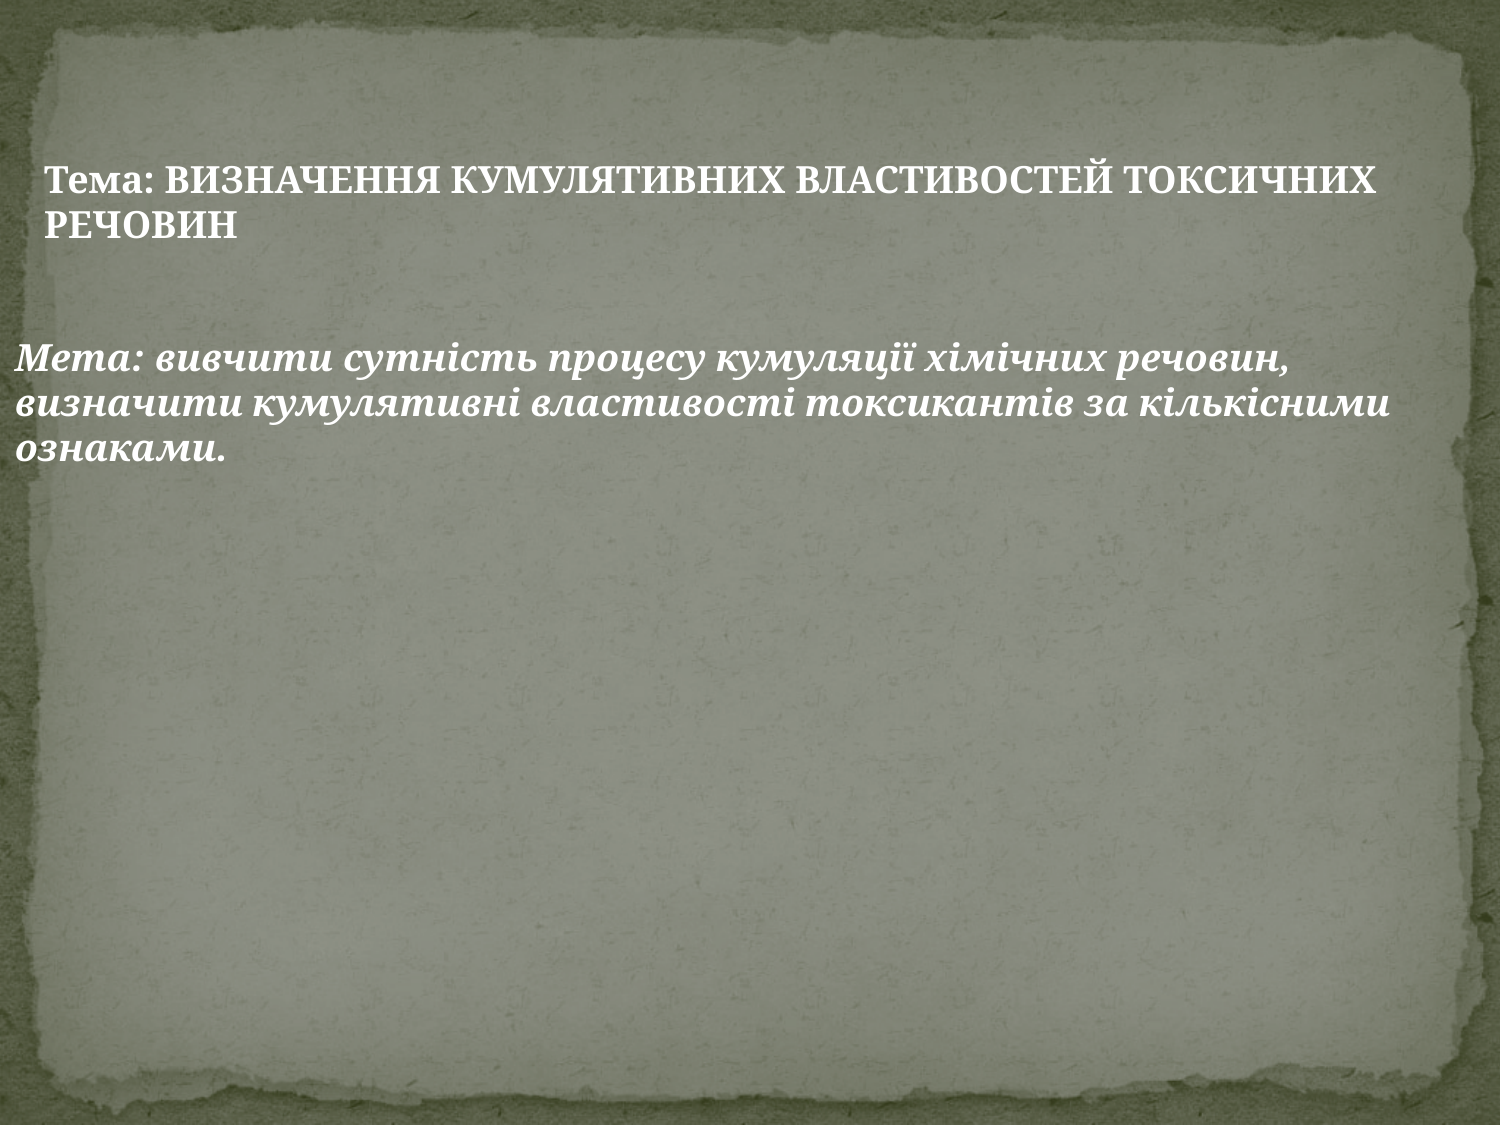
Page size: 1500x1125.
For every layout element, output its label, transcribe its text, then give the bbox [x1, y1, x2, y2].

text_box Мета: вивчити сутність процесу кумуляції хімічних речовин, визначити кумулятивні властивості токсикантів за кількісними ознаками. [0, 326, 1436, 476]
text_box Тема: ВИЗНАЧЕННЯ КУМУЛЯТИВНИХ ВЛАСТИВОСТЕЙ ТОКСИЧНИХ РЕЧОВИН [29, 148, 1400, 254]
